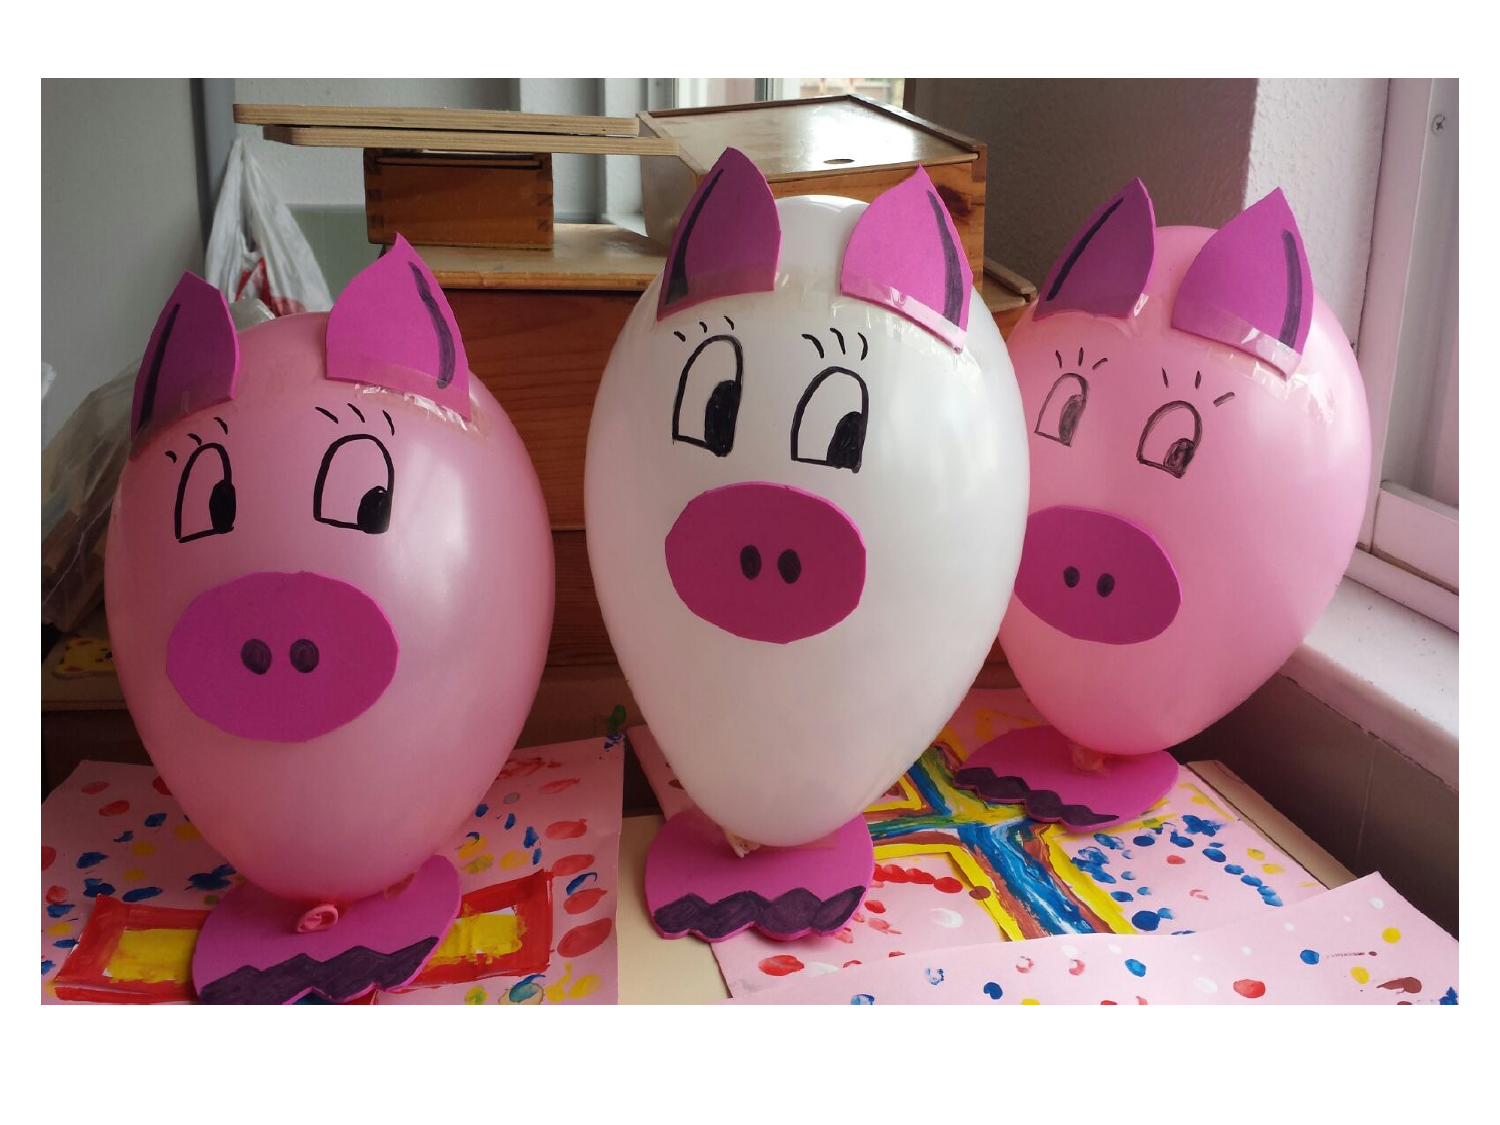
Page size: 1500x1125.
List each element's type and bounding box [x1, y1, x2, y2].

list [41, 77, 1459, 1006]
